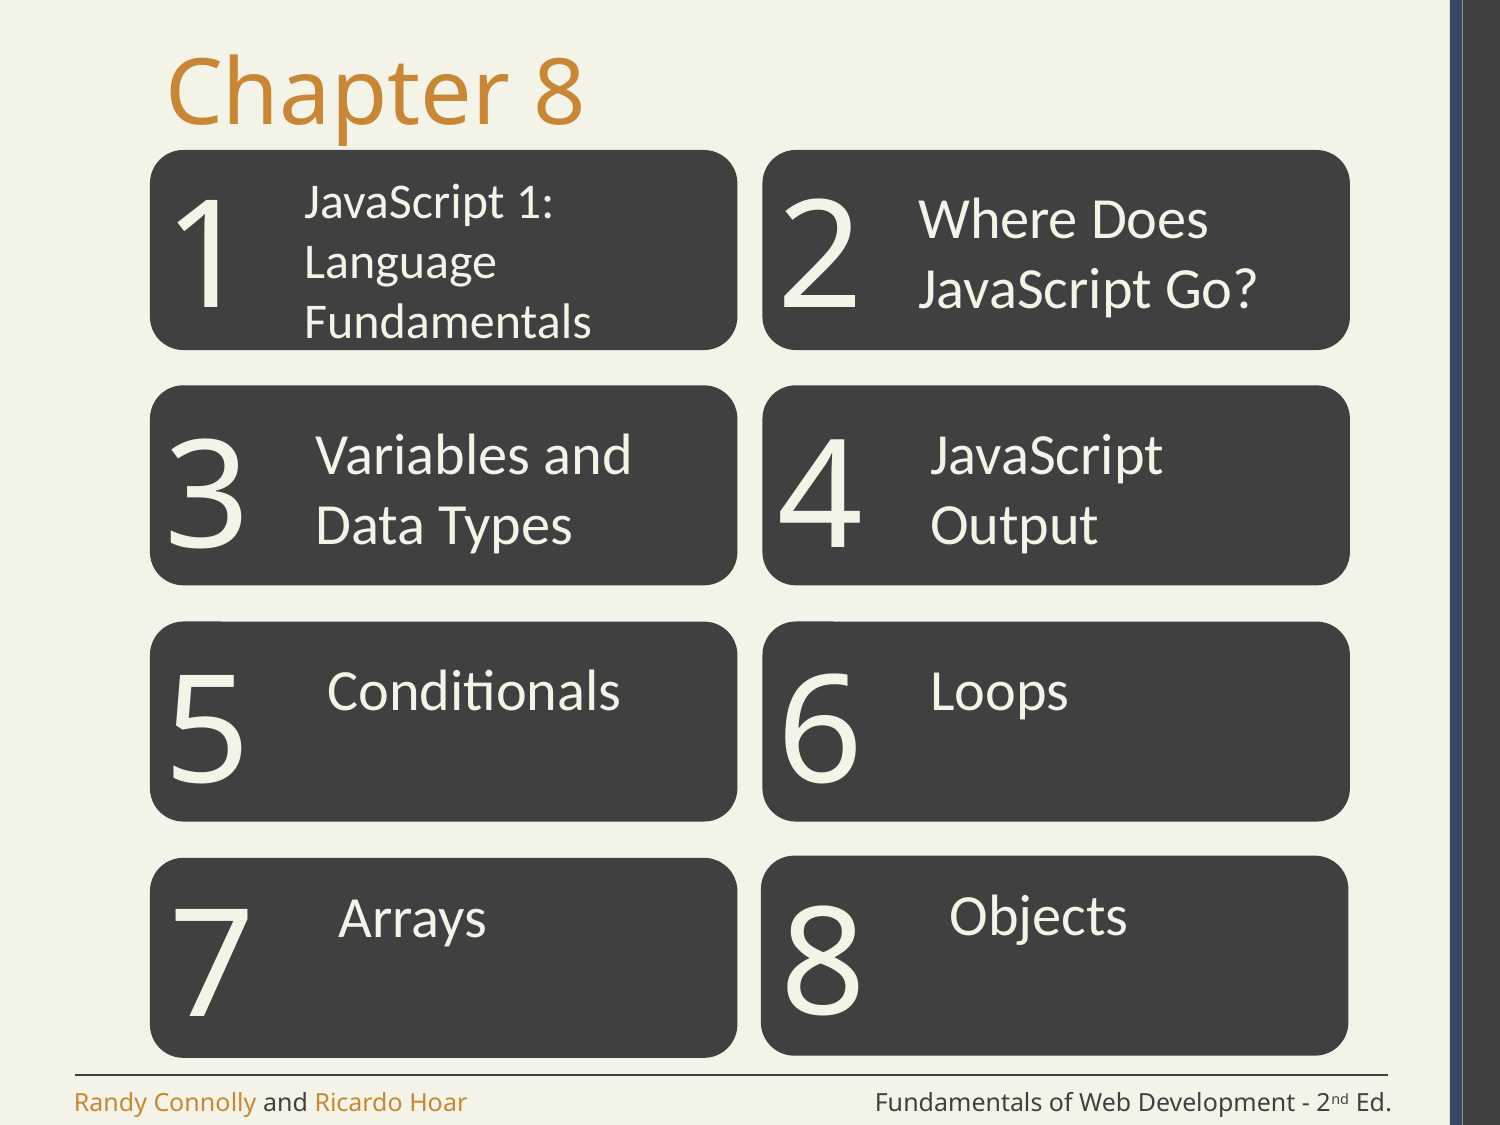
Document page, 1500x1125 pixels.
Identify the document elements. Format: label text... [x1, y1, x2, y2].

text_box 4 [762, 390, 875, 586]
text_box Loops [915, 645, 1329, 730]
text_box [162, 383, 740, 588]
text_box Variables and Data Types [301, 408, 715, 564]
text_box [775, 383, 1353, 588]
text_box Where Does JavaScript Go? [903, 172, 1317, 328]
text_box [774, 147, 1353, 353]
text_box [758, 869, 765, 1043]
text_box Arrays [324, 872, 738, 957]
text_box [161, 147, 740, 353]
text_box 1 [150, 149, 263, 345]
text_box 5 [150, 624, 263, 820]
text_box [147, 871, 154, 1045]
text_box [165, 855, 740, 1060]
text_box 3 [150, 390, 263, 586]
text_box Objects [935, 869, 1349, 955]
text_box 7 [154, 859, 268, 1055]
text_box Conditionals [312, 645, 727, 730]
title Chapter 8 [150, 24, 1450, 200]
text_box JavaScript 1: Language Fundamentals [289, 160, 703, 356]
text_box JavaScript Output [915, 408, 1329, 564]
text_box 2 [762, 149, 875, 345]
text_box 6 [762, 624, 875, 820]
text_box [165, 619, 740, 824]
text_box [775, 853, 1351, 1058]
text_box 8 [765, 857, 879, 1052]
text_box [778, 619, 1353, 824]
